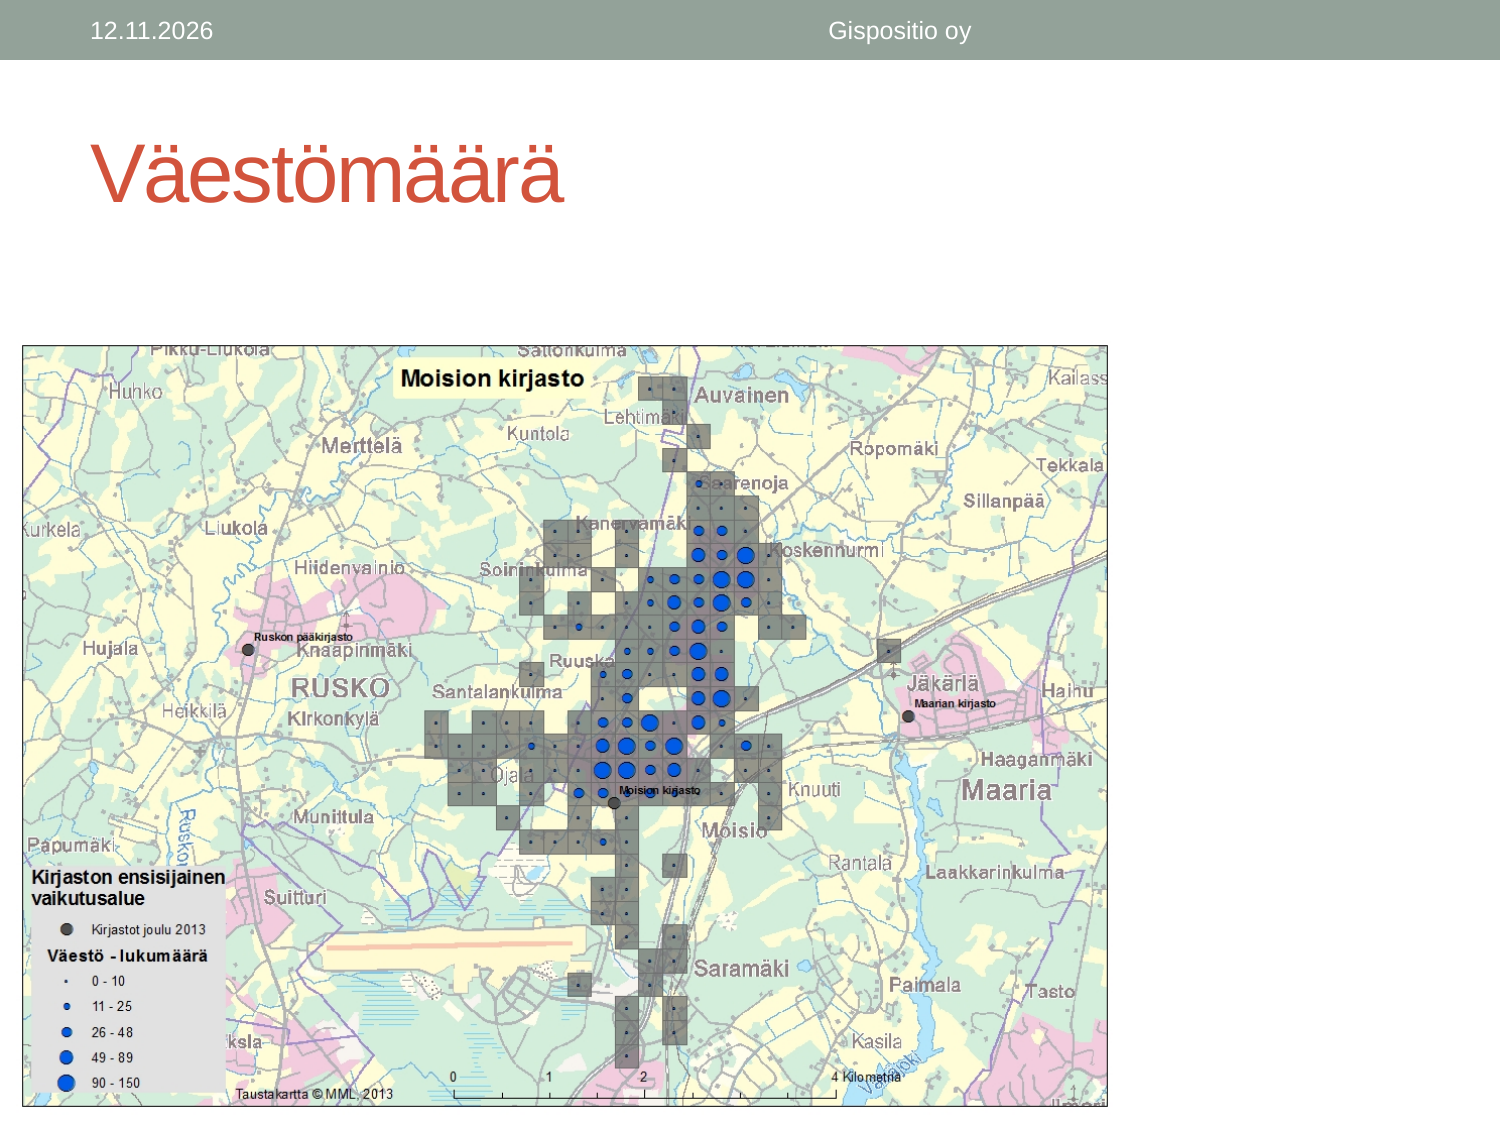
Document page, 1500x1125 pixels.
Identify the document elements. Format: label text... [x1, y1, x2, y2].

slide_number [75, 3, 550, 57]
footer Gispositio oy [562, 3, 1238, 57]
title Väestömäärä [75, 87, 1425, 250]
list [0, 324, 1131, 1125]
